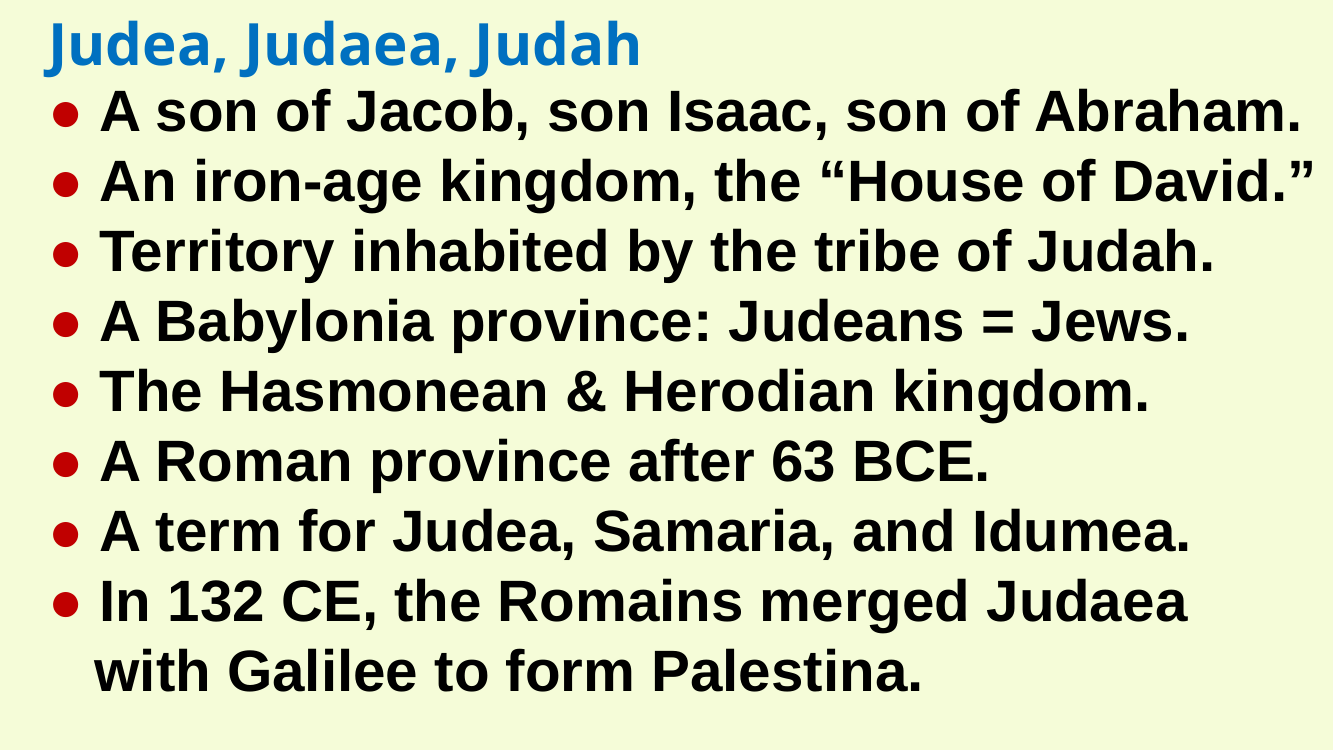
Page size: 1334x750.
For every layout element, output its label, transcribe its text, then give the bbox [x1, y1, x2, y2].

text_box Judea, Judaea, Judah [33, 0, 1024, 65]
text_box ● A son of Jacob, son Isaac, son of Abraham. ● An iron-age kingdom, the “House of David.” ● Territory inhabited by the tribe of Judah. ● A Babylonia province: Judeans = Jews. ● The Hasmonean & Herodian kingdom. ● A Roman province after 63 BCE. ● A term for Judea, Samaria, and Idumea. ● In 132 CE, the Romains merged Judaea with Galilee to form Palestina. [33, 65, 1334, 711]
